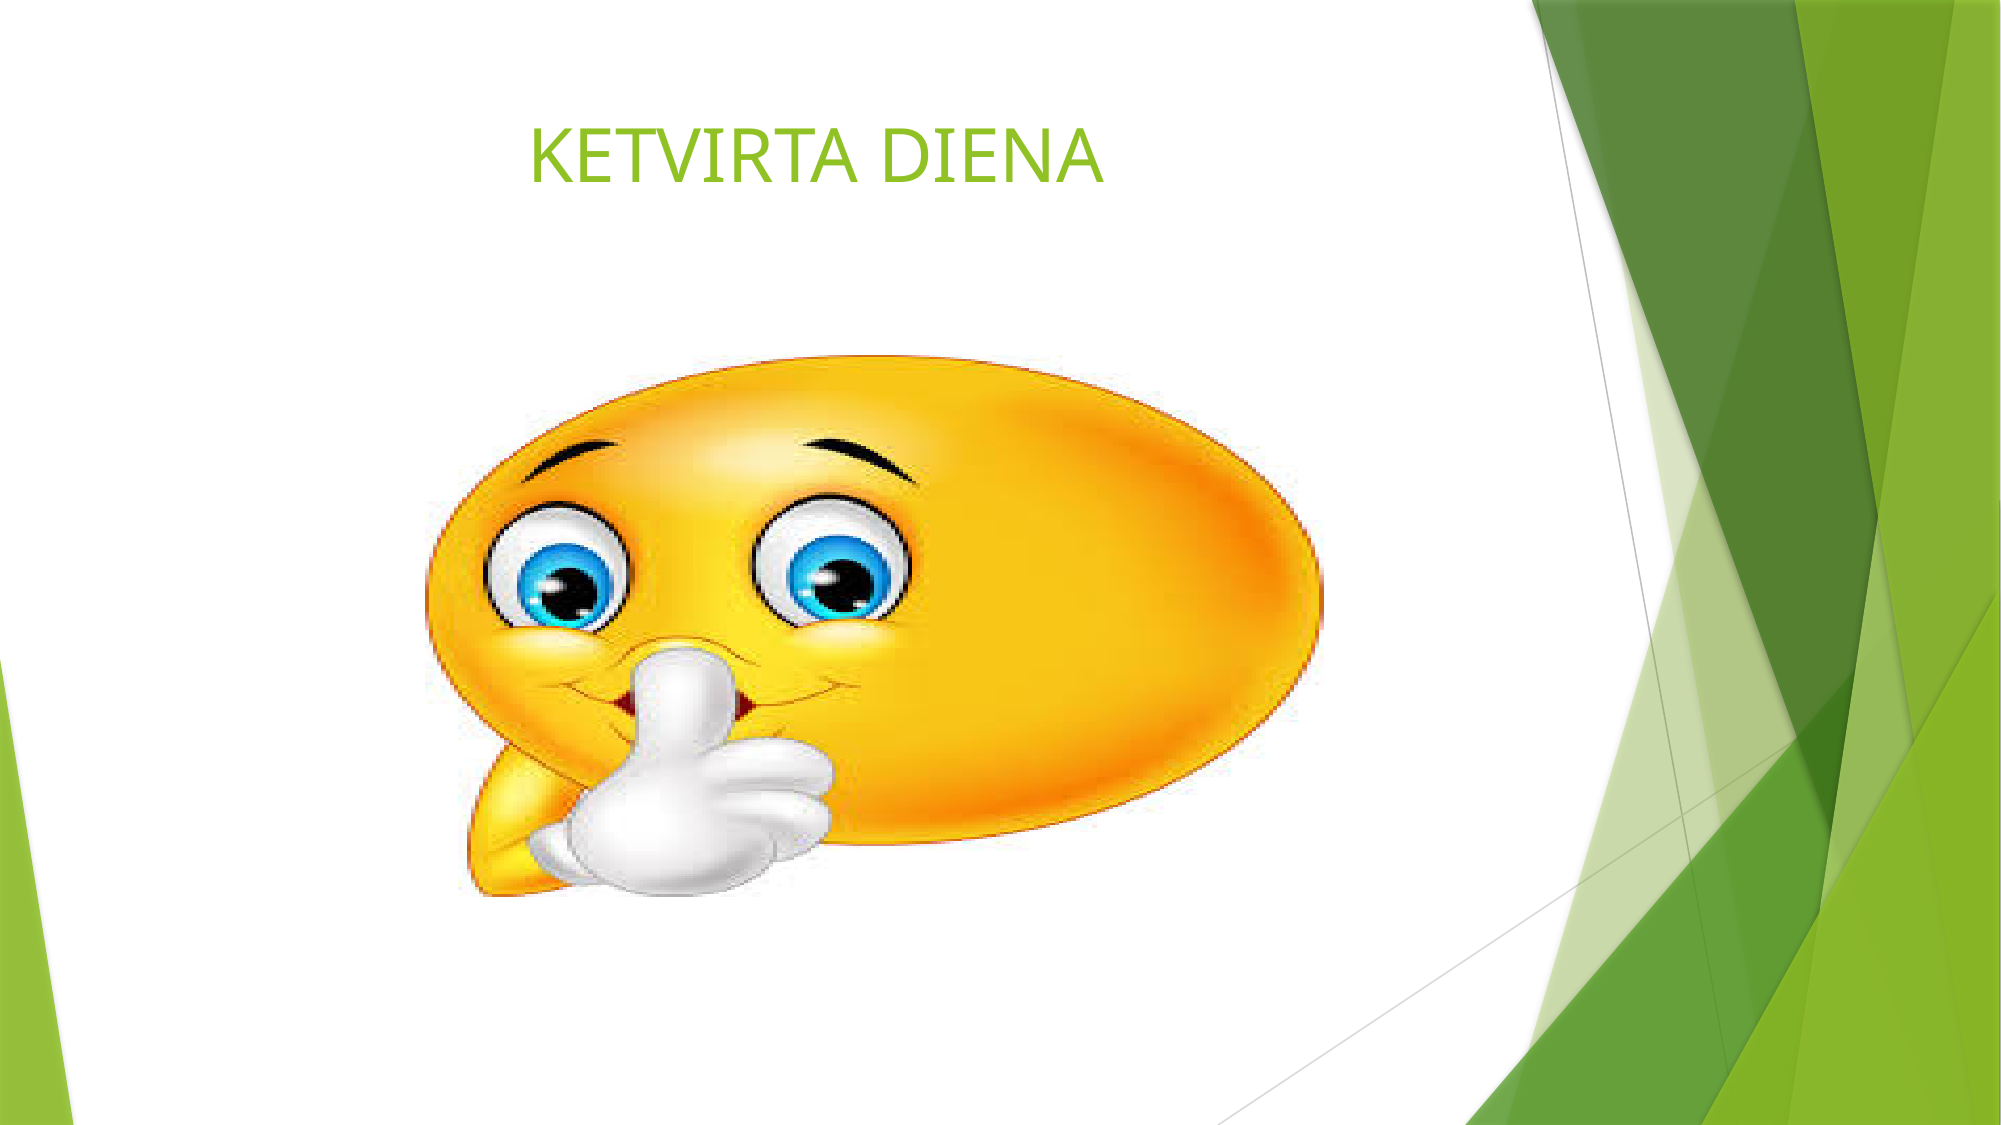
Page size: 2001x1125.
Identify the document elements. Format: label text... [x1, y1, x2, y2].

title KETVIRTA DIENA [111, 99, 1522, 317]
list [424, 355, 1324, 897]
